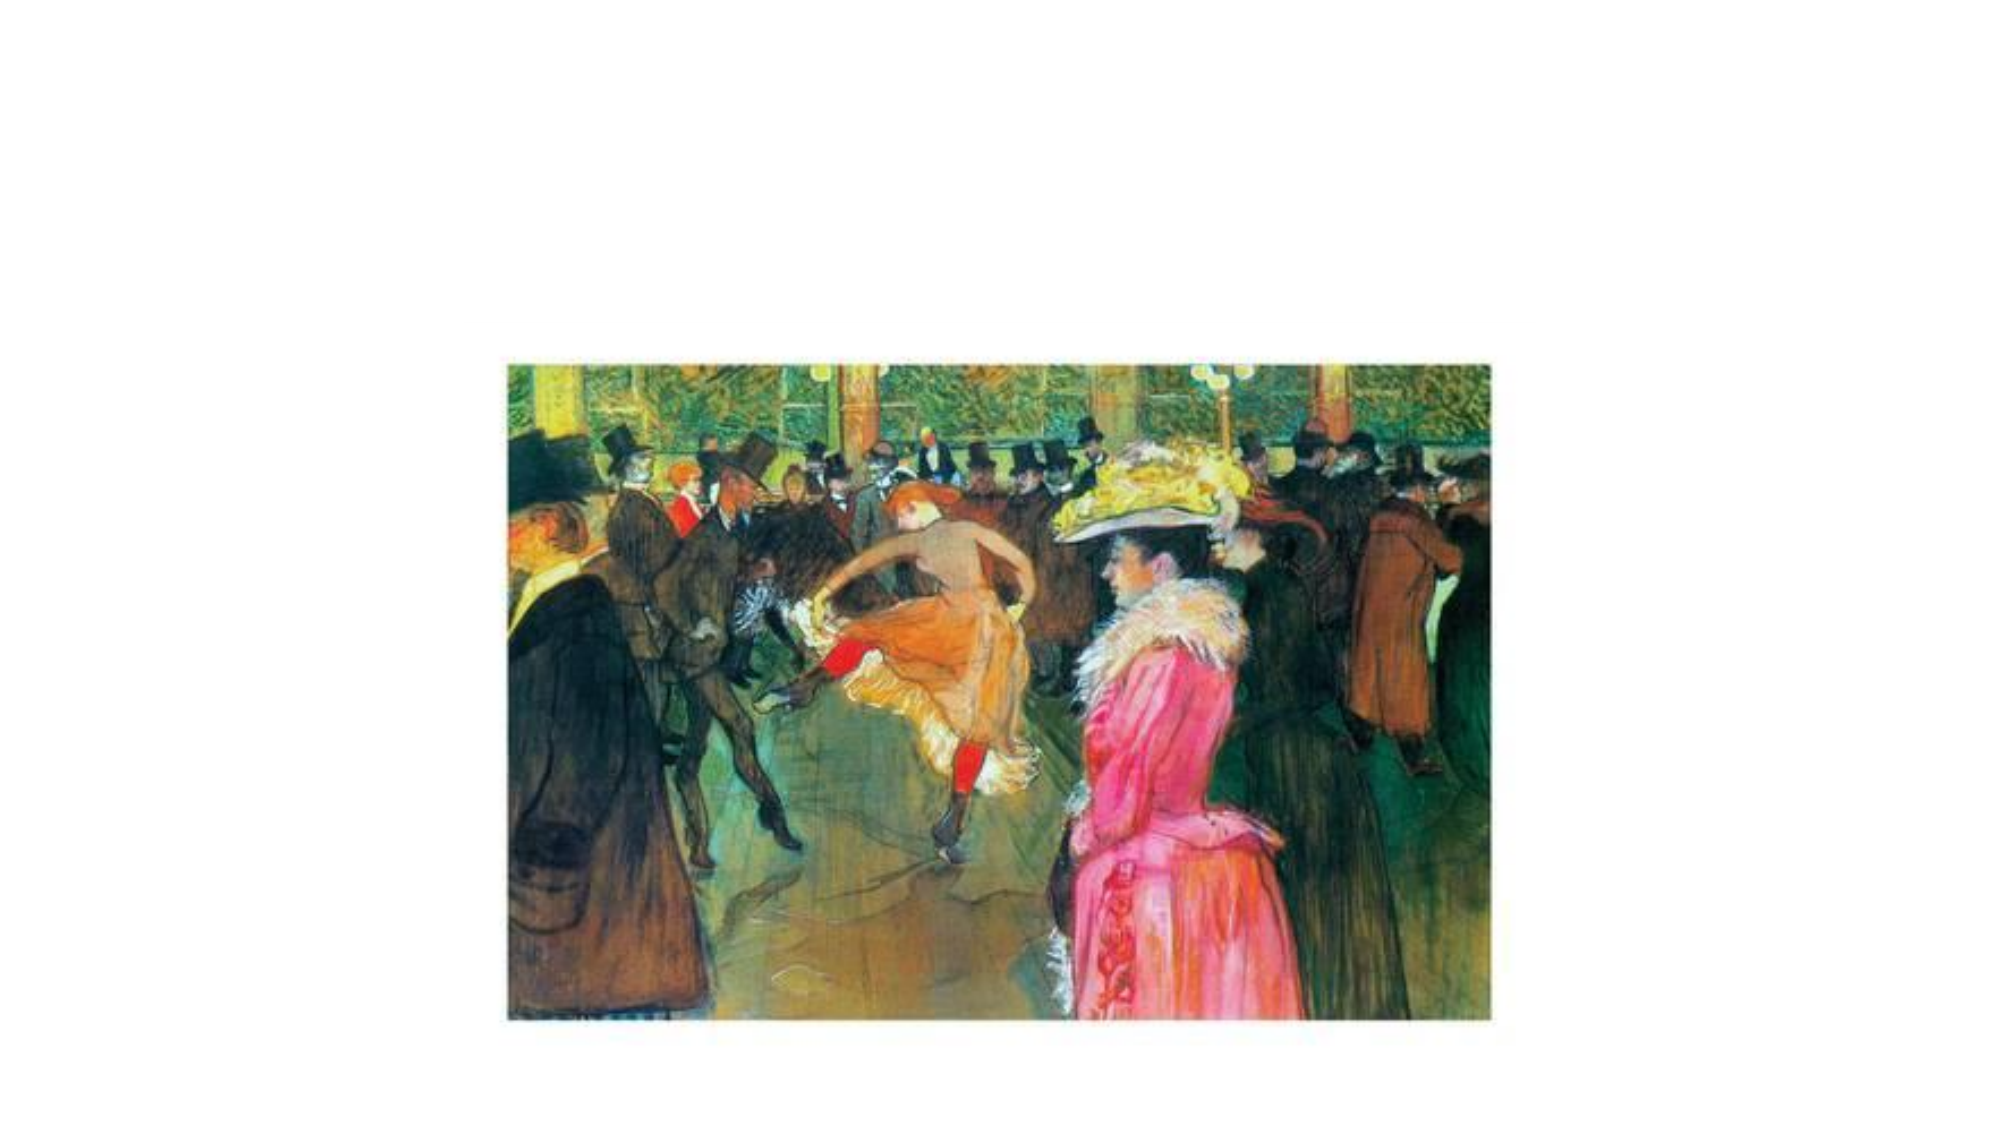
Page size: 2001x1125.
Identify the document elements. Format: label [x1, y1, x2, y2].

list [464, 321, 1536, 1125]
